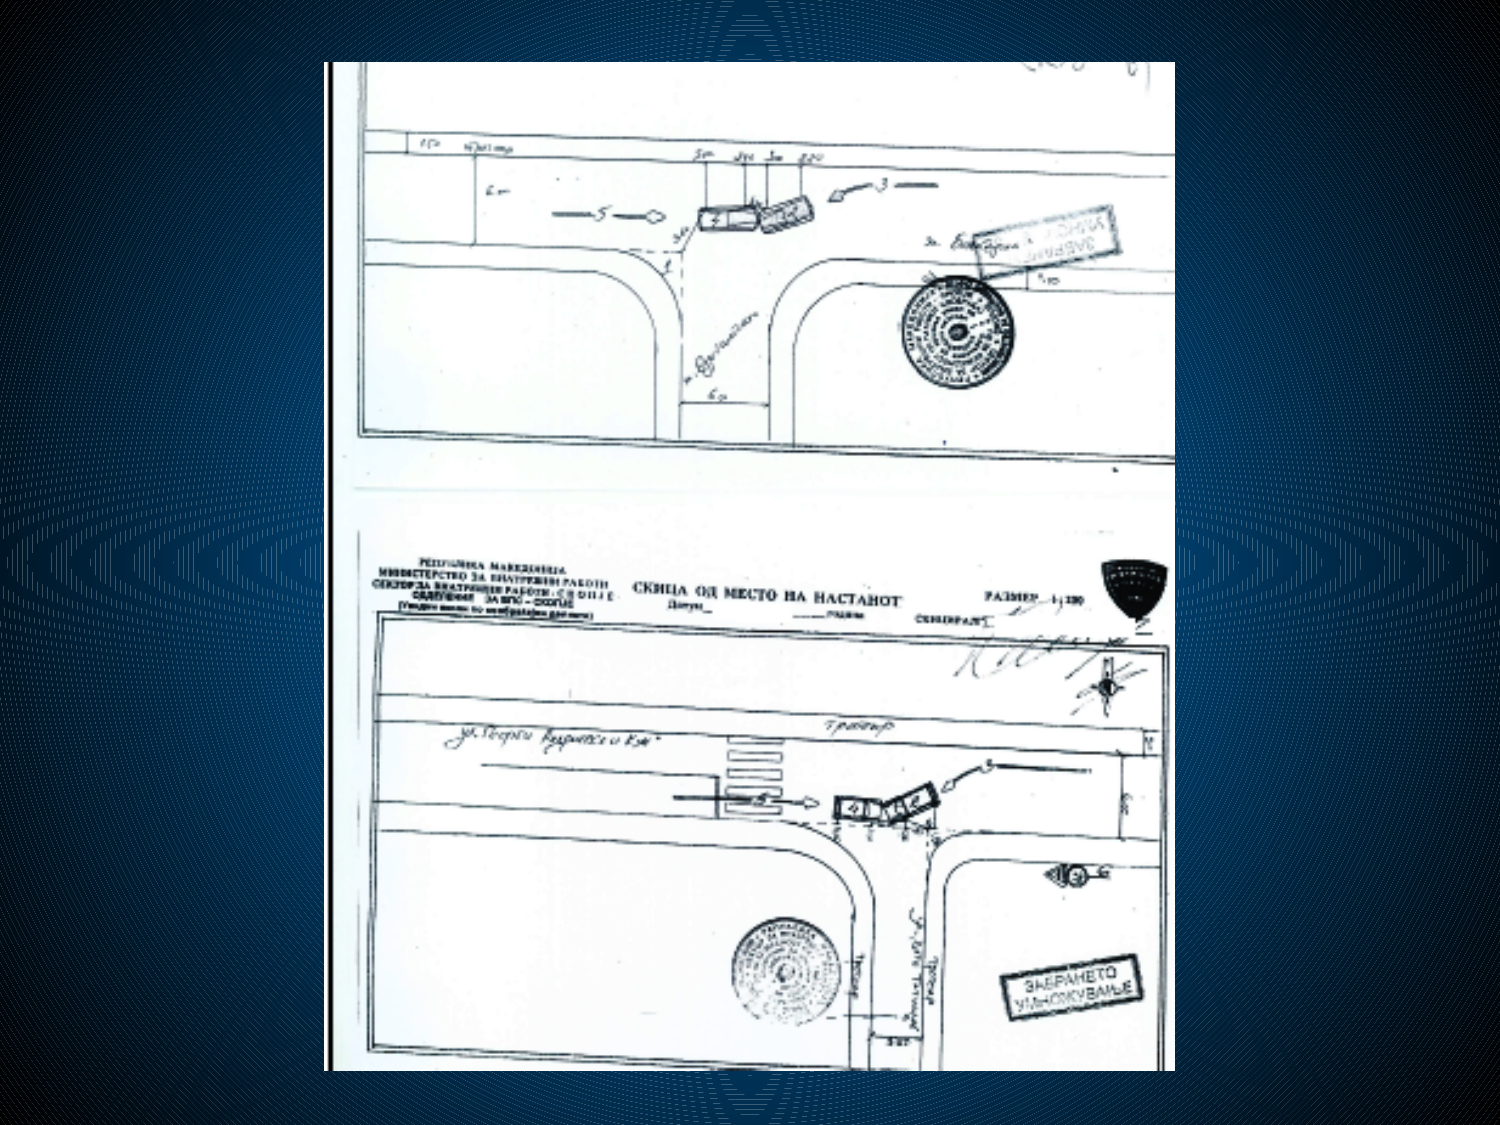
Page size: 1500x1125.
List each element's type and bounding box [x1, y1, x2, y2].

picture [324, 62, 1176, 1071]
